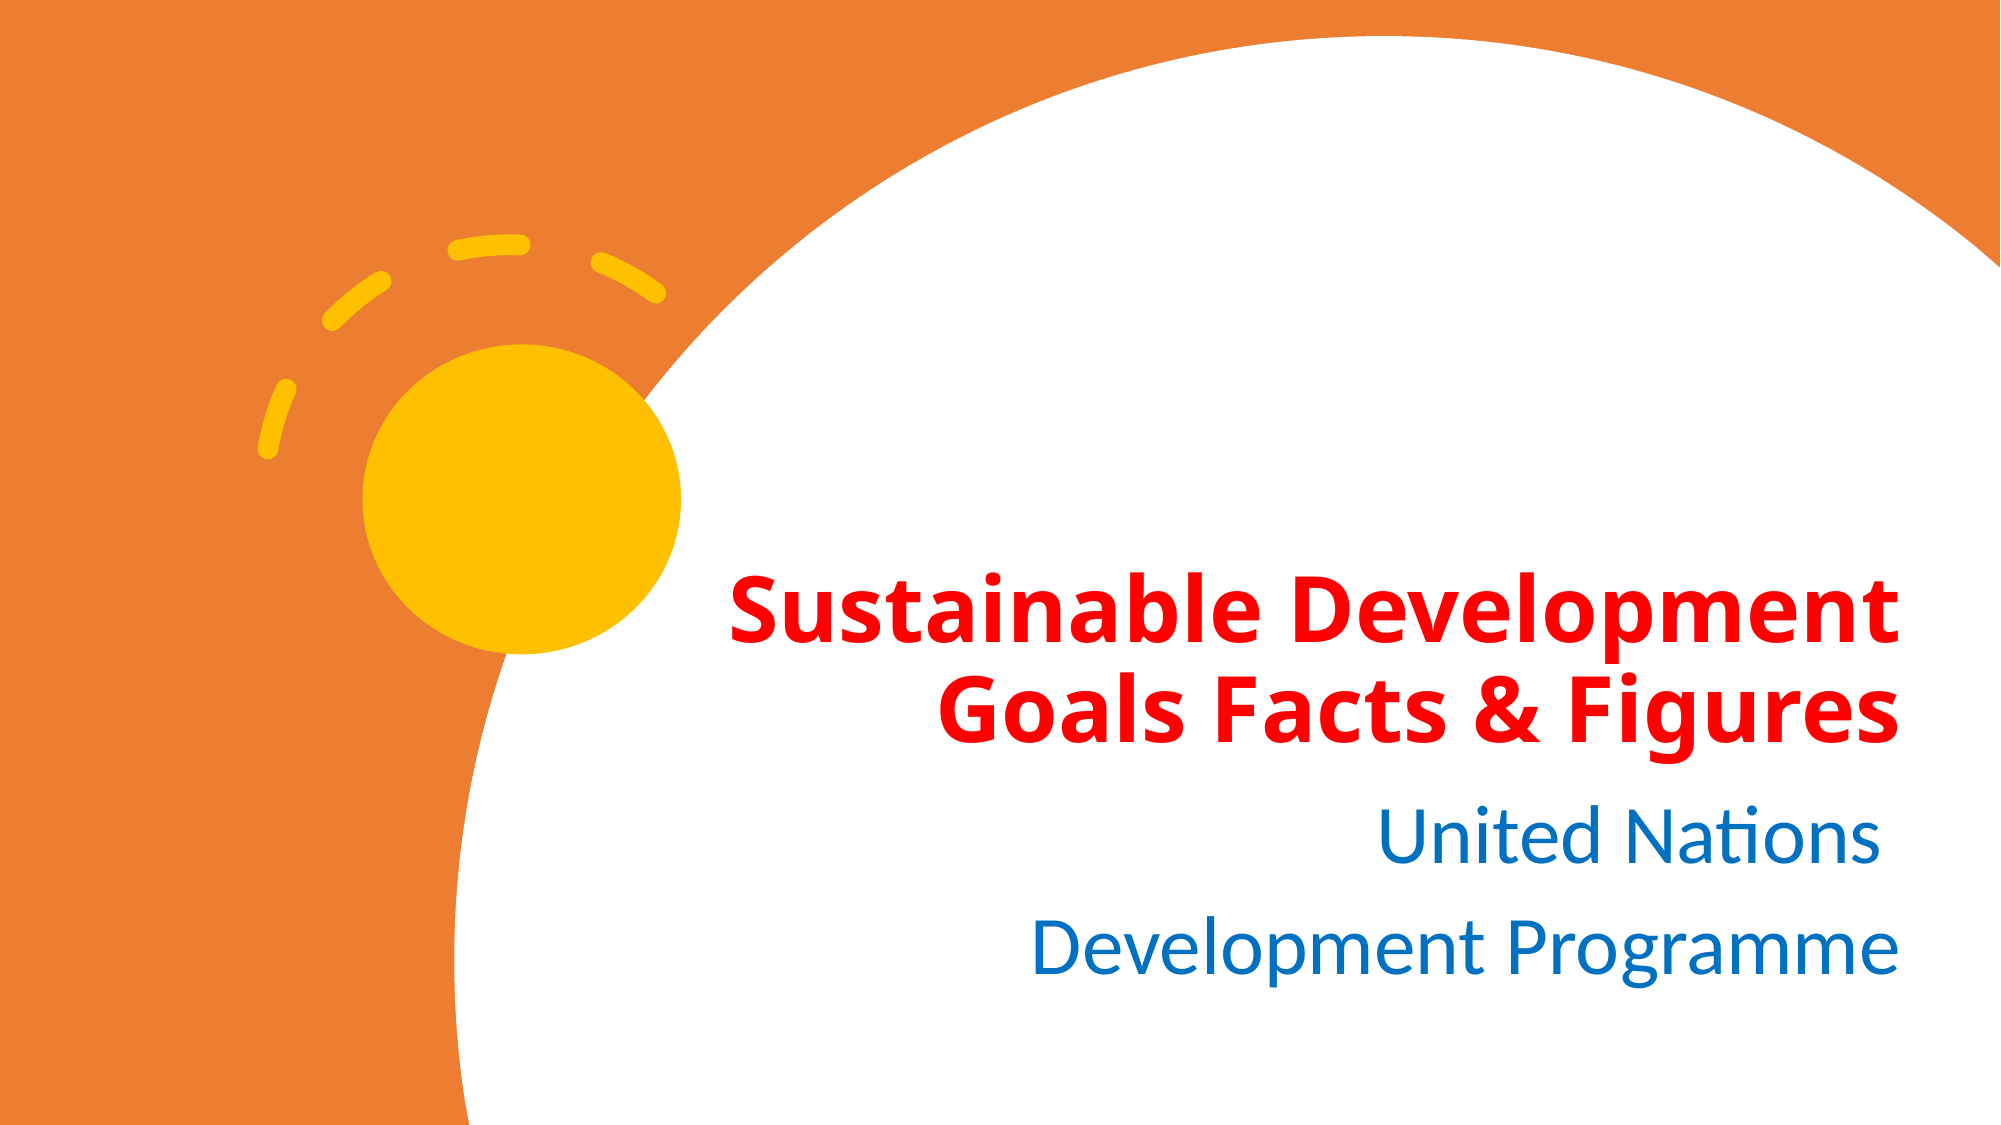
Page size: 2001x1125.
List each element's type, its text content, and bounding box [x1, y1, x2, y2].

title Sustainable Development Goals Facts & Figures [662, 318, 1917, 770]
text_box [453, 35, 2000, 1125]
subtitle United Nations Development Programme [662, 784, 1917, 1003]
text_box [361, 373, 662, 656]
text_box [0, 0, 2000, 1125]
text_box [267, 244, 676, 490]
